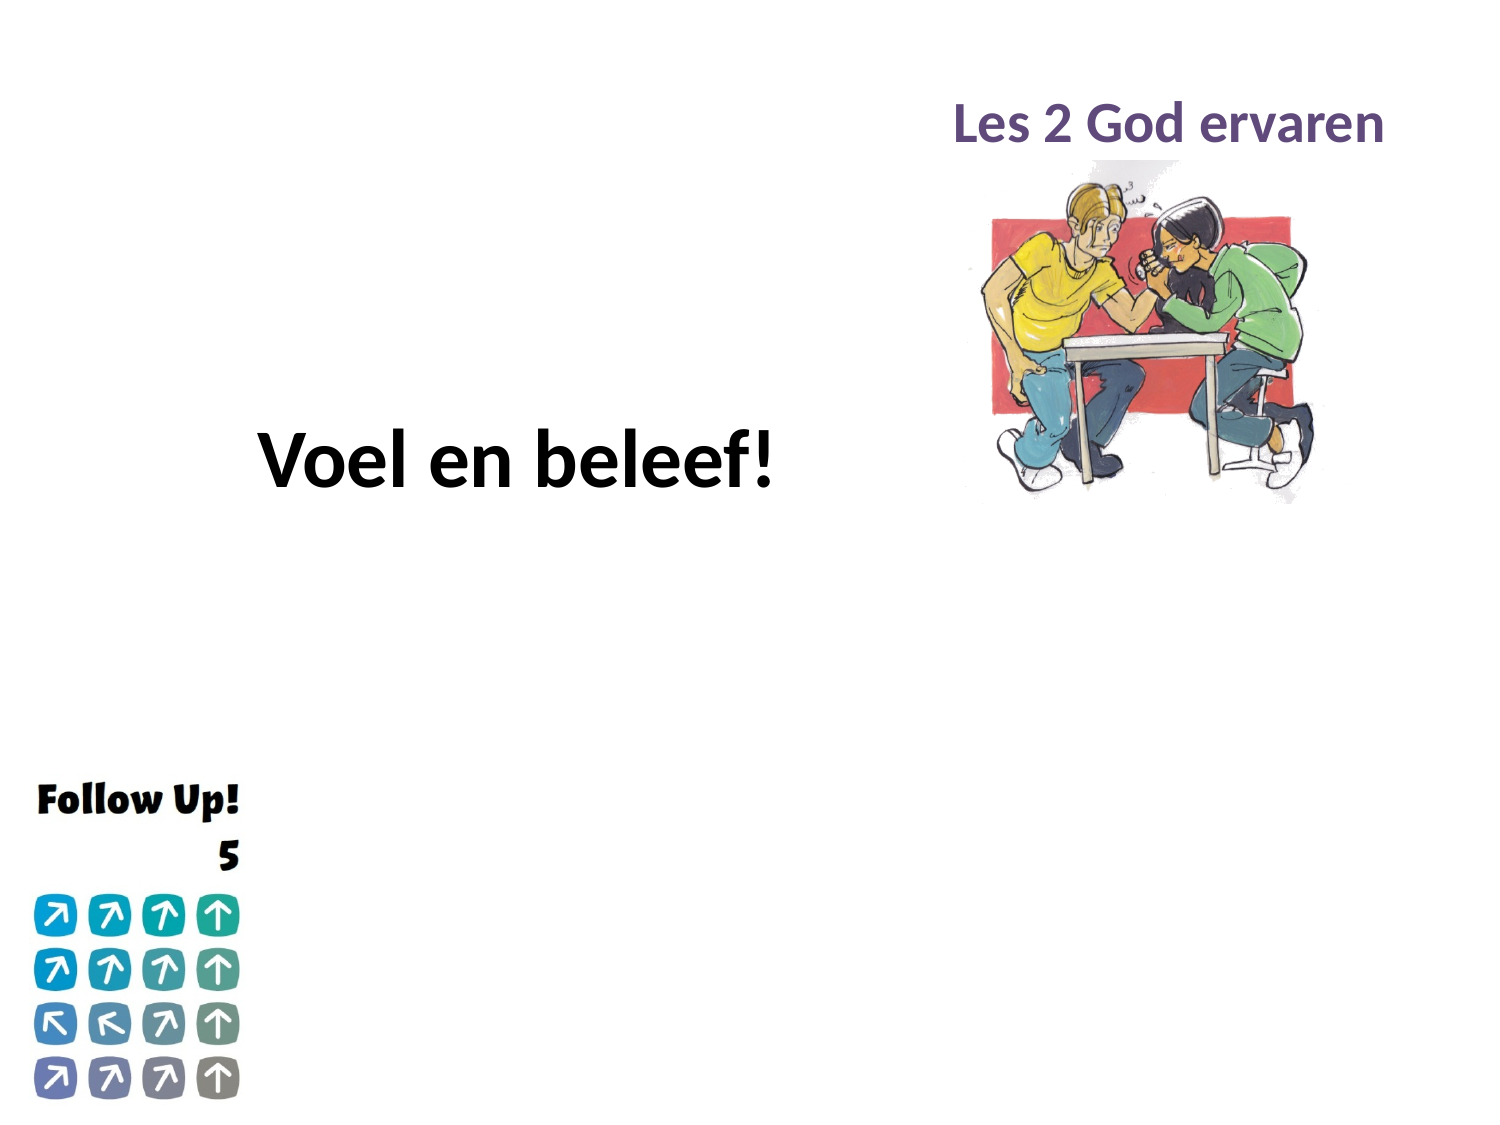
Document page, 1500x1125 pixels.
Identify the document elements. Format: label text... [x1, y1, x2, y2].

picture [962, 160, 1349, 504]
title Les 2 God ervaren [903, 66, 1436, 173]
subtitle Voel en beleef! [241, 396, 904, 634]
picture [29, 774, 246, 1106]
